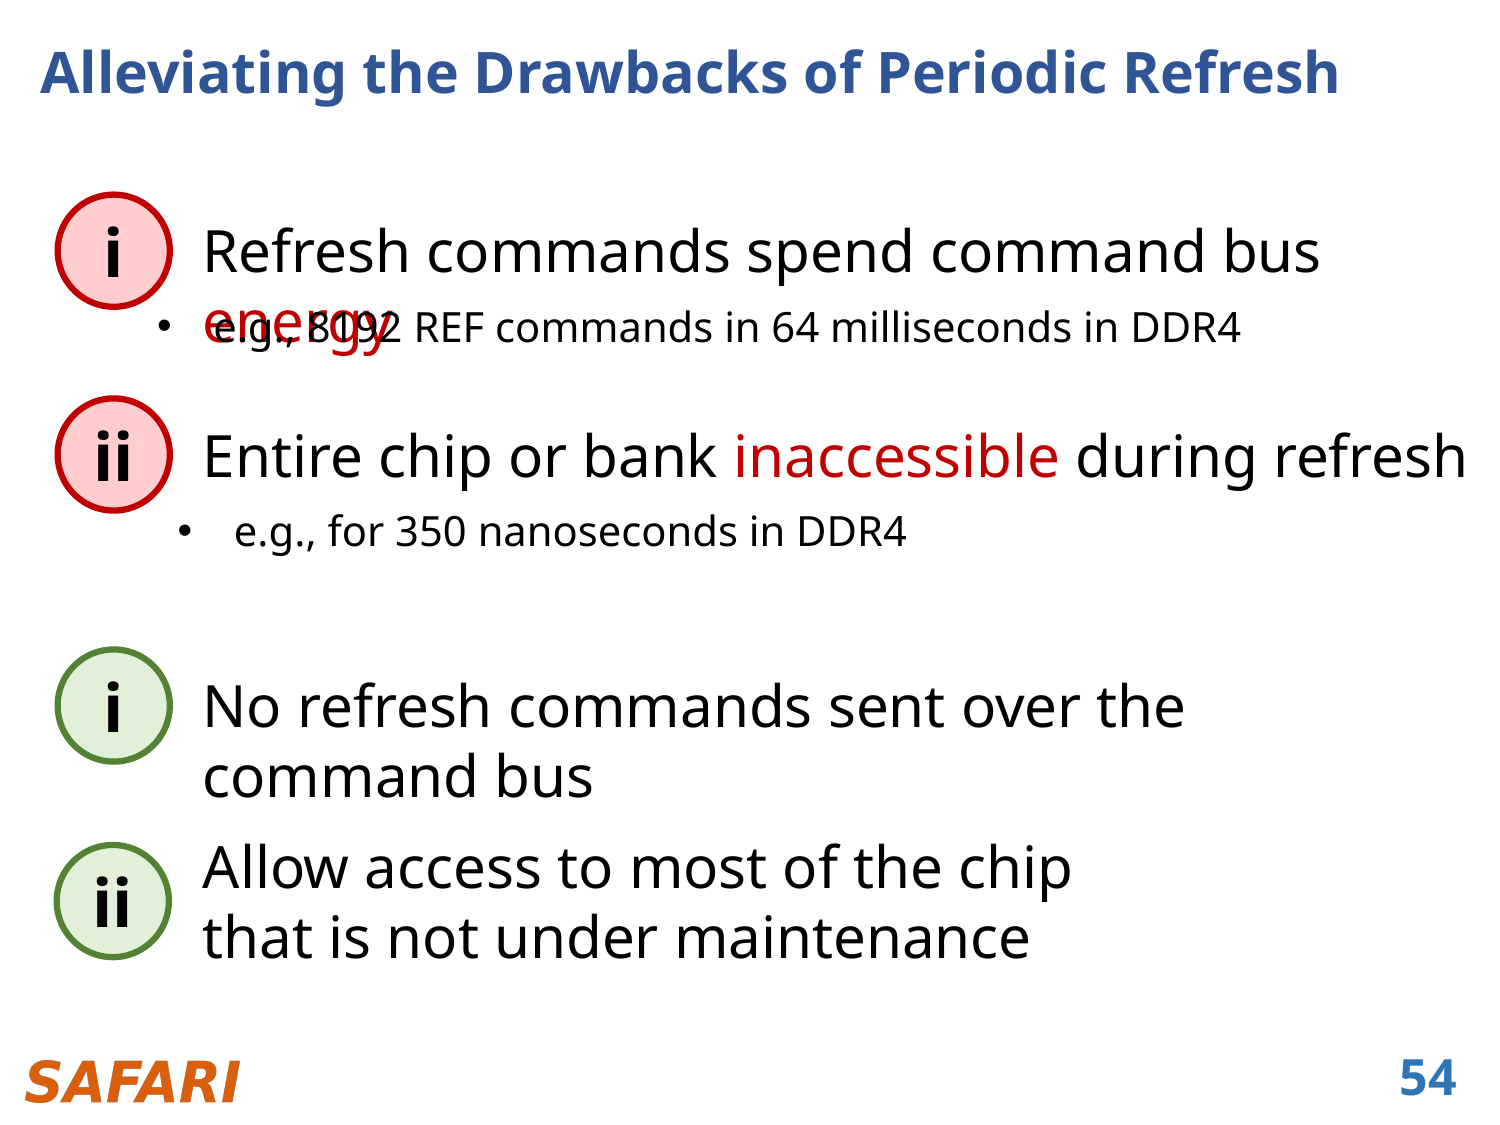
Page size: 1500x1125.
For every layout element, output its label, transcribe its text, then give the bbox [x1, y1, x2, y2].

slide_number 54 [1134, 1038, 1472, 1125]
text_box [57, 398, 1486, 511]
picture [25, 1060, 240, 1103]
title Alleviating the Drawbacks of Periodic Refresh [25, 12, 1472, 137]
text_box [57, 194, 1486, 307]
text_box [56, 822, 1486, 980]
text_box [57, 649, 1486, 762]
text_box e.g., 8192 REF commands in 64 milliseconds in DDR4 [142, 307, 1257, 358]
text_box e.g., for 350 nanoseconds in DDR4 [162, 511, 923, 563]
